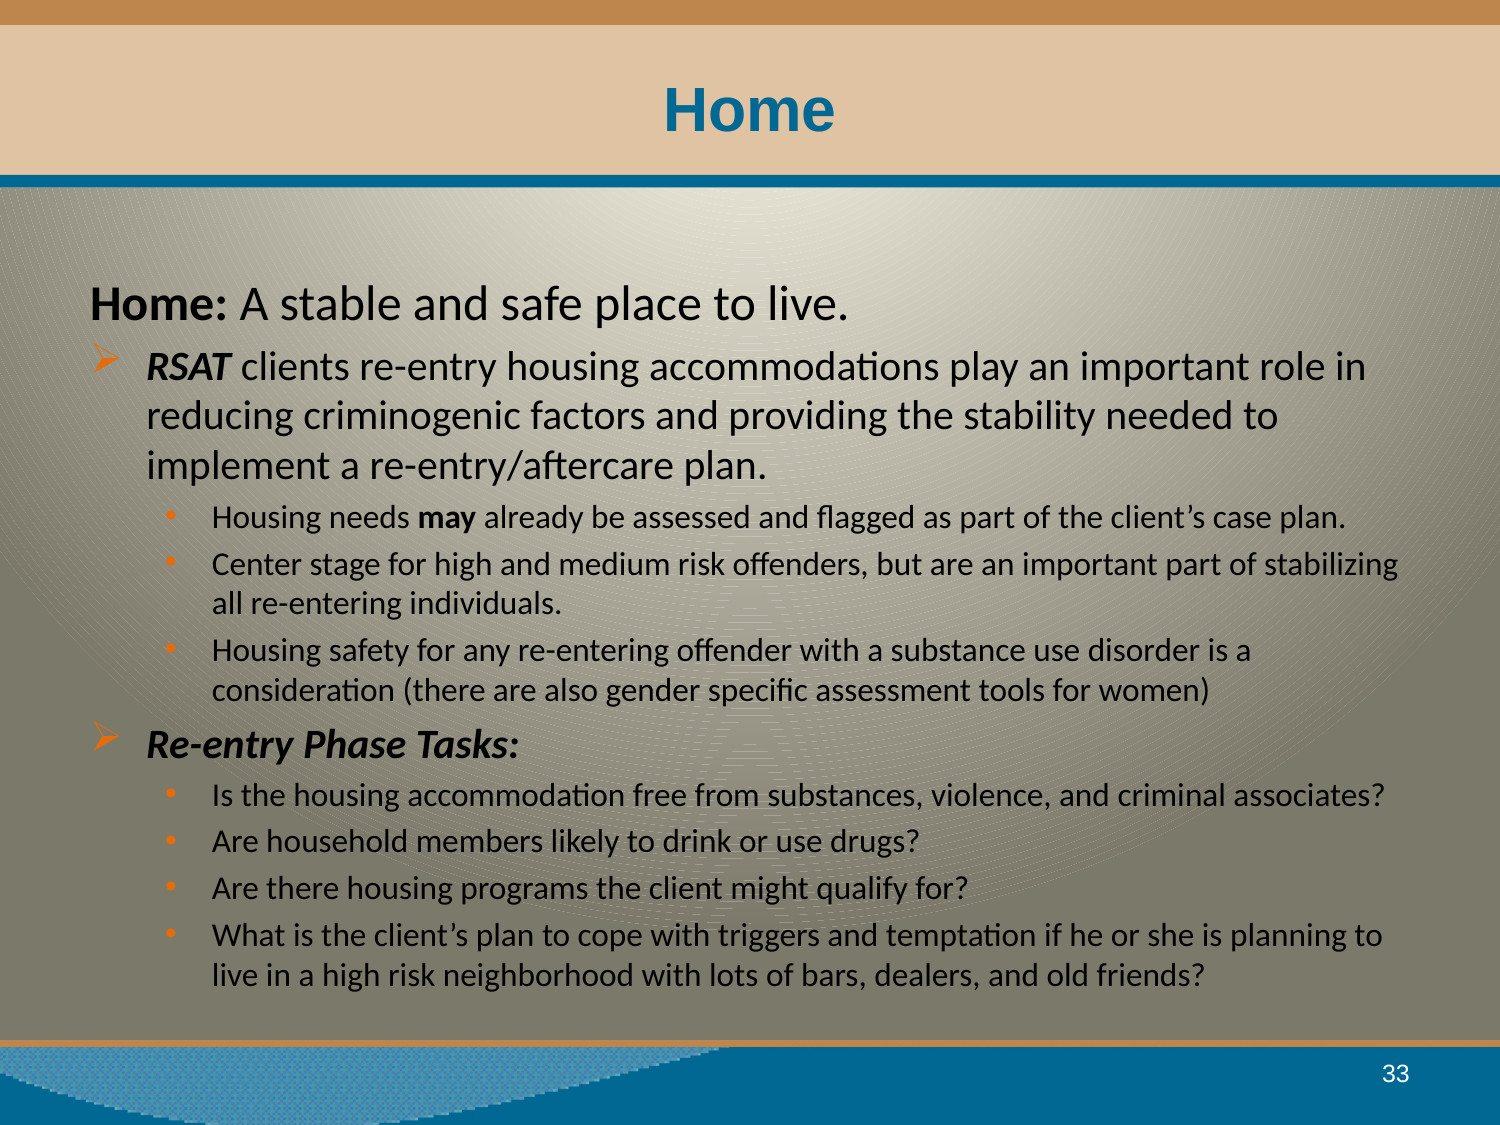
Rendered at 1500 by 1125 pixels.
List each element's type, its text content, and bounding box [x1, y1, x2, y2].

text_box [0, 173, 1500, 189]
title Home [0, 27, 1500, 173]
picture [0, 1040, 1500, 1125]
list Home: A stable and safe place to live. RSAT clients re-entry housing accommodations play an important role in reducing criminogenic factors and providing the stability needed to implement a re-entry/aftercare plan. Housing needs may already be assessed and flagged as part of the client’s case plan. Center stage for high and medium risk offenders, but are an important part of stabilizing all re-entering individuals. Housing safety for any re-entering offender with a substance use disorder is a consideration (there are also gender specific assessment tools for women) Re-entry Phase Tasks: Is the housing accommodation free from substances, violence, and criminal associates? Are household members likely to drink or use drugs? Are there housing programs the client might qualify for? What is the client’s plan to cope with triggers and temptation if he or she is planning to live in a high risk neighborhood with lots of bars, dealers, and old friends? [75, 262, 1425, 953]
text_box [0, 0, 1500, 27]
